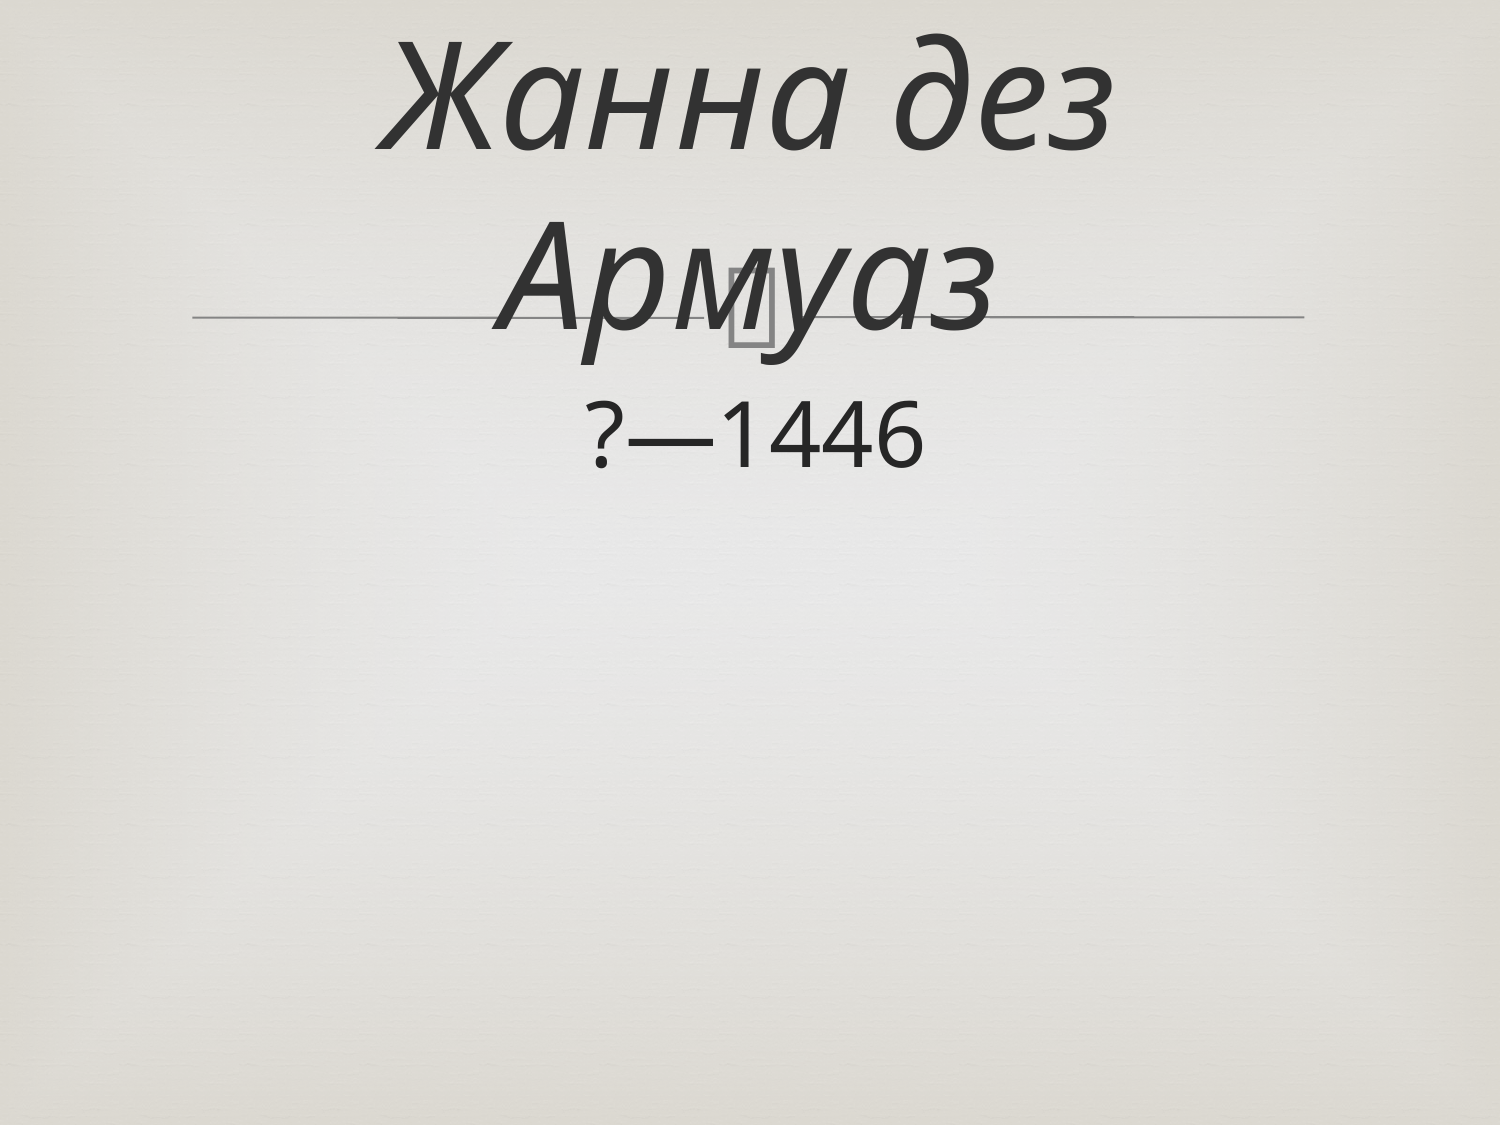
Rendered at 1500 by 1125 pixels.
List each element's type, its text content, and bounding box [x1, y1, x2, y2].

list ?—1446 [114, 368, 1386, 1005]
title Жанна дез Армуаз [112, 93, 1386, 267]
